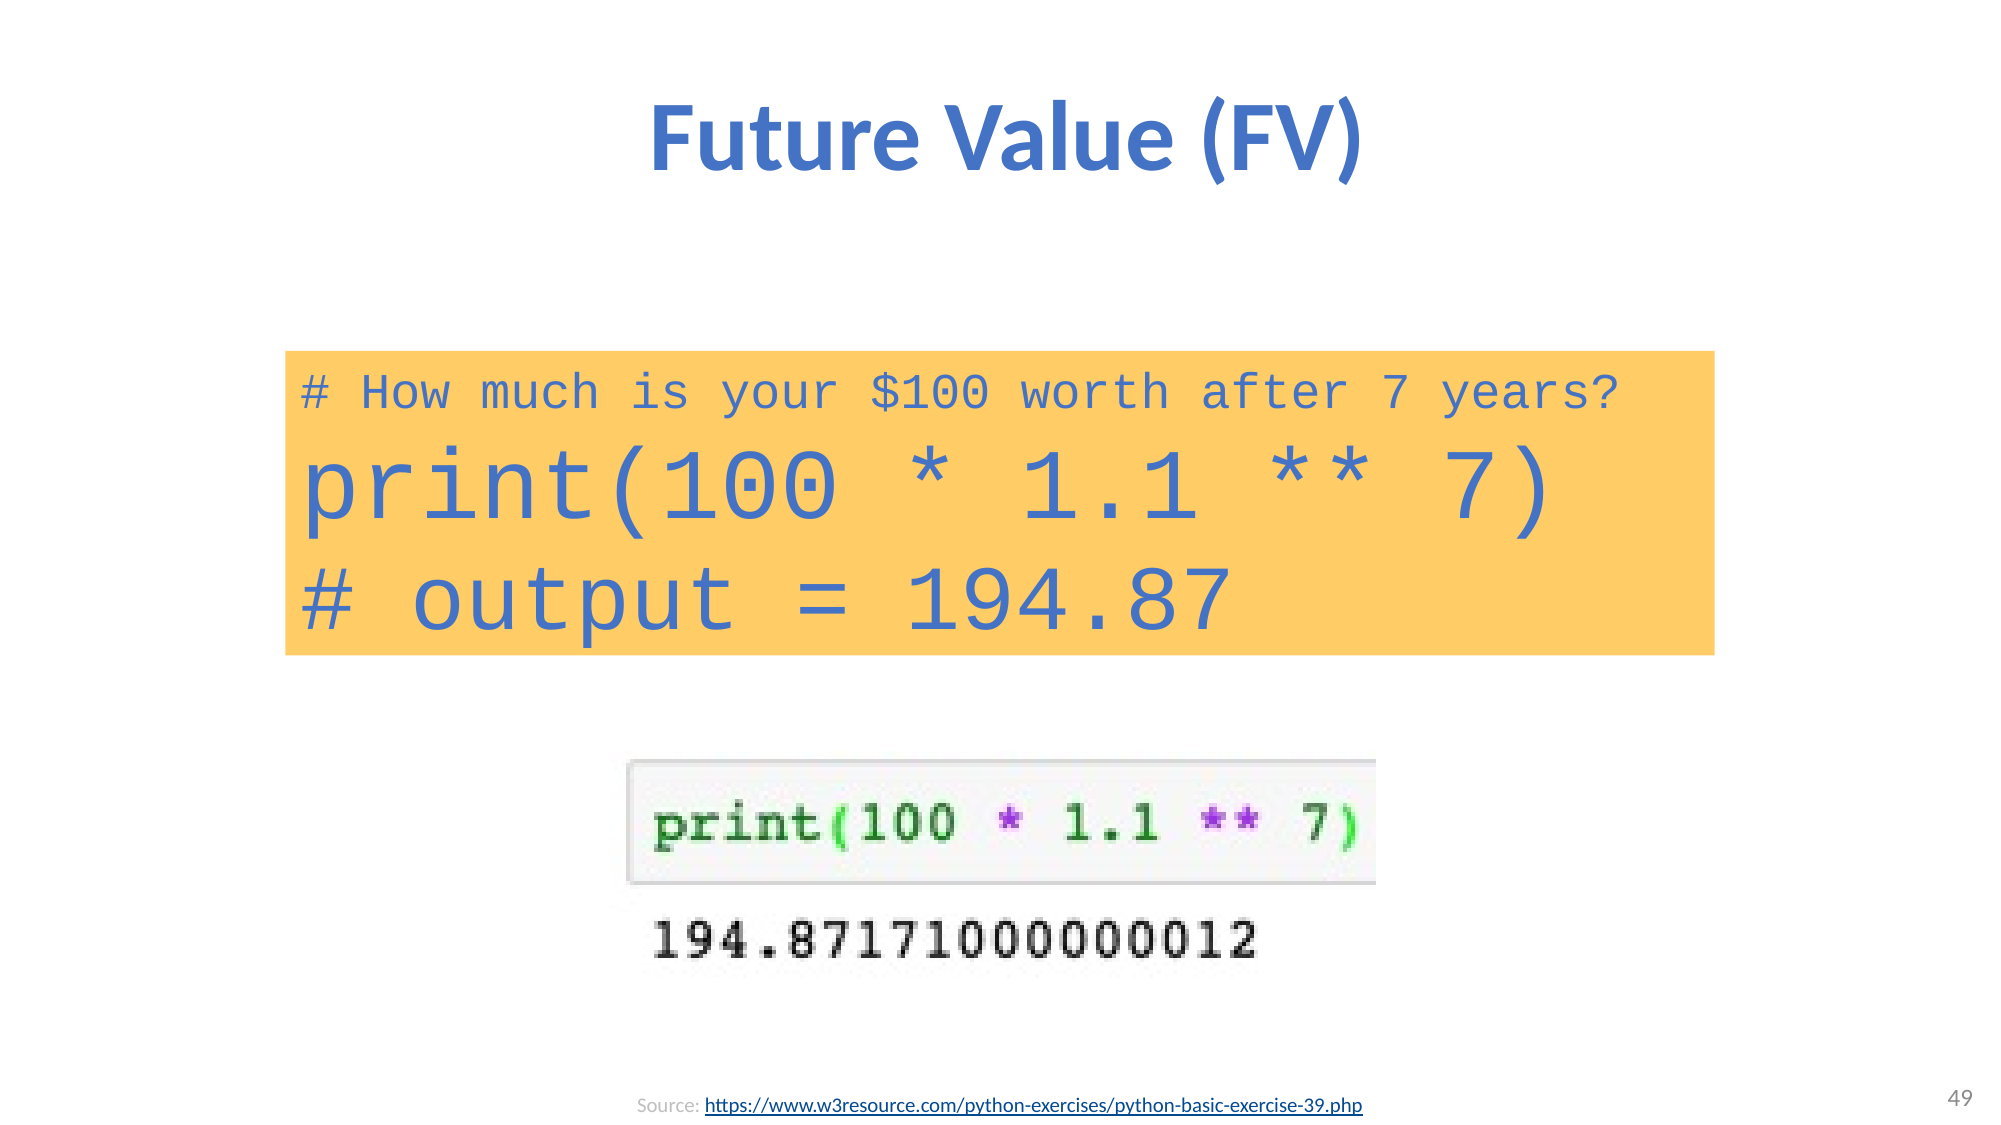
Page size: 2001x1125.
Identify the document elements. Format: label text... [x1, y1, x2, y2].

text_box Source: https://www.w3resource.com/python-exercises/python-basic-exercise-39.php [529, 1084, 1471, 1125]
title Future Value (FV) [87, 22, 1929, 240]
text_box # How much is your $100 worth after 7 years? print(100 * 1.1 ** 7) # output = 194.87 [285, 350, 1715, 656]
slide_number 49 [1830, 1076, 1989, 1116]
picture [610, 751, 1376, 991]
